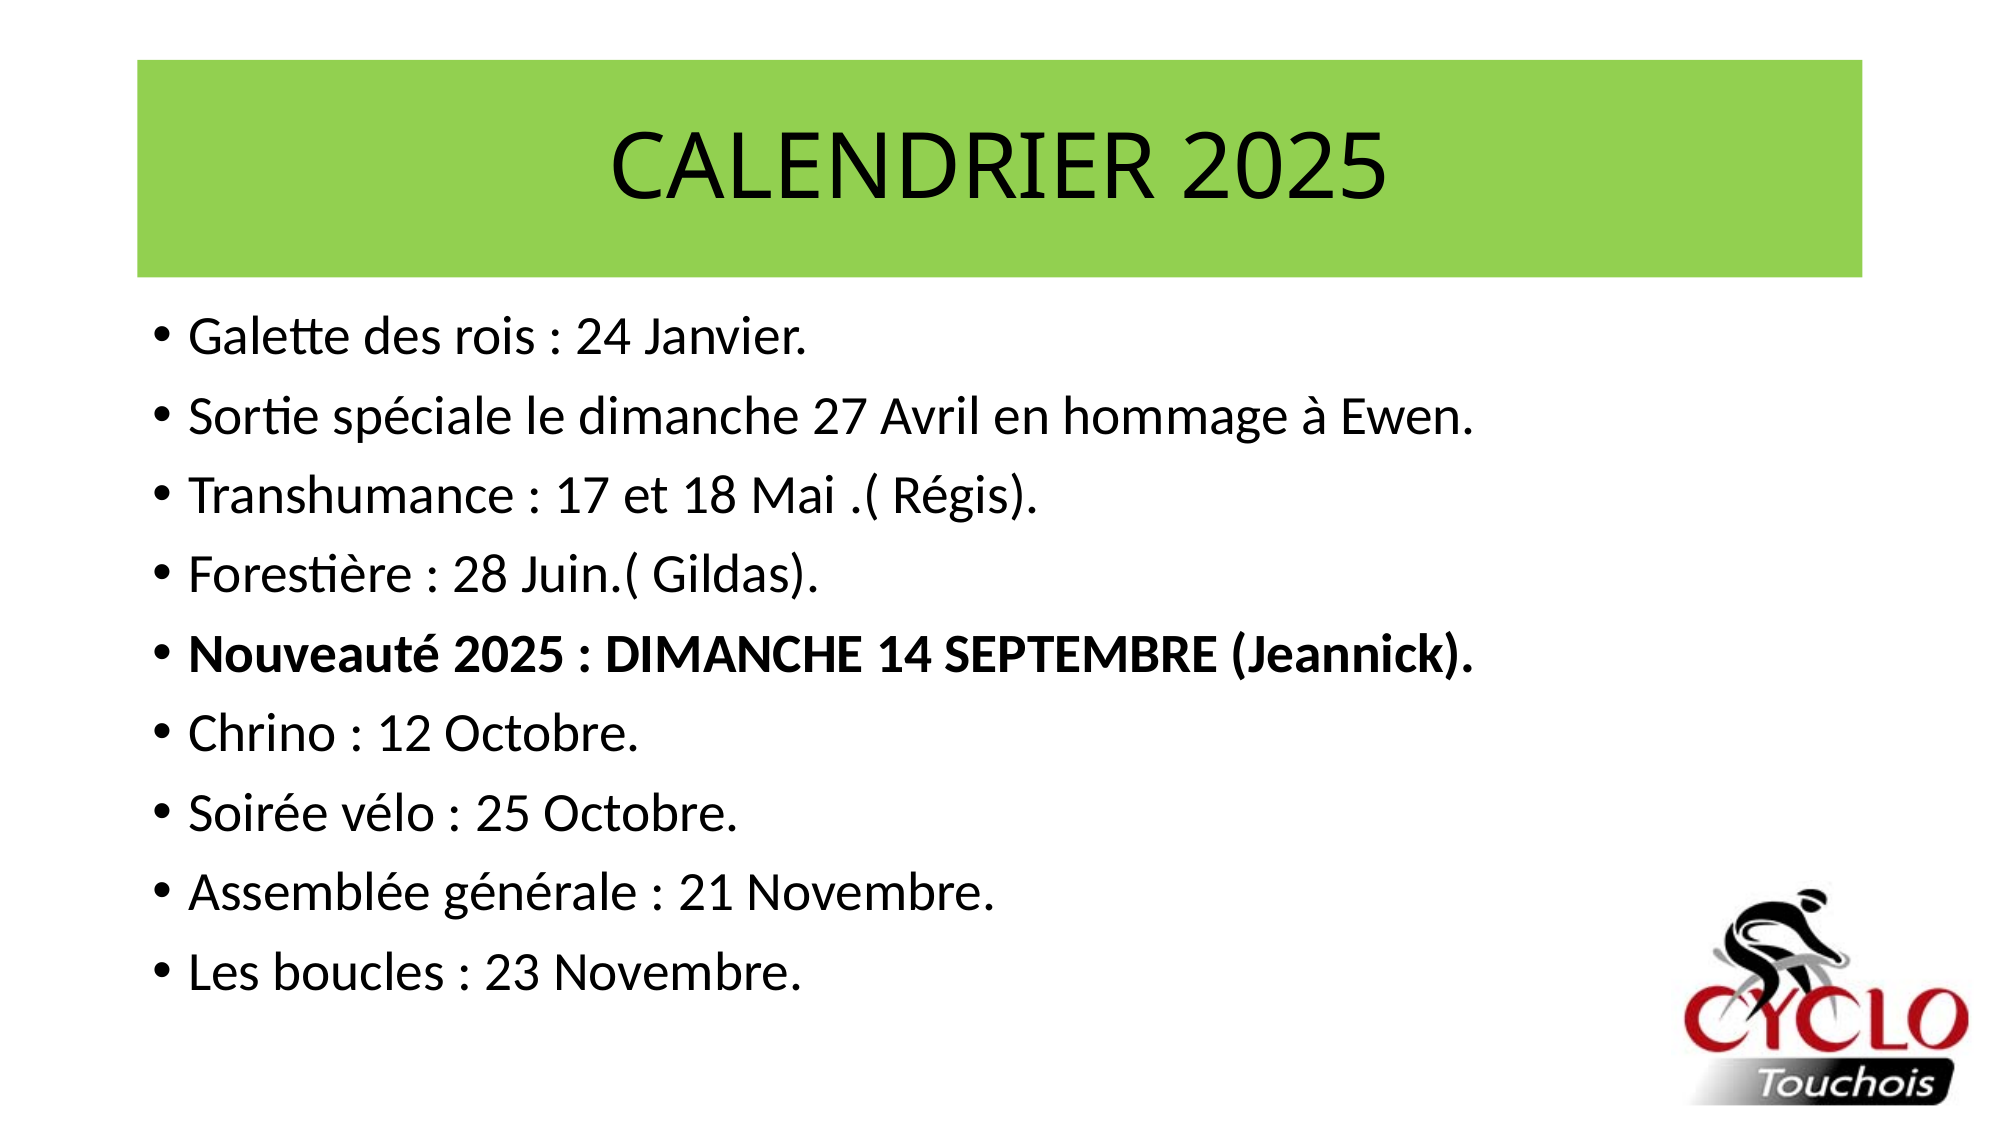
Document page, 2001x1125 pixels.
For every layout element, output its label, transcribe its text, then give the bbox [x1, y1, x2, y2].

picture [1671, 880, 2000, 1115]
list Galette des rois : 24 Janvier. Sortie spéciale le dimanche 27 Avril en hommage à Ewen. Transhumance : 17 et 18 Mai .( Régis). Forestière : 28 Juin.( Gildas). Nouveauté 2025 : DIMANCHE 14 SEPTEMBRE (Jeannick). Chrino : 12 Octobre. Soirée vélo : 25 Octobre. Assemblée générale : 21 Novembre. Les boucles : 23 Novembre. [137, 299, 1863, 1014]
title CALENDRIER 2025 [137, 59, 1863, 278]
